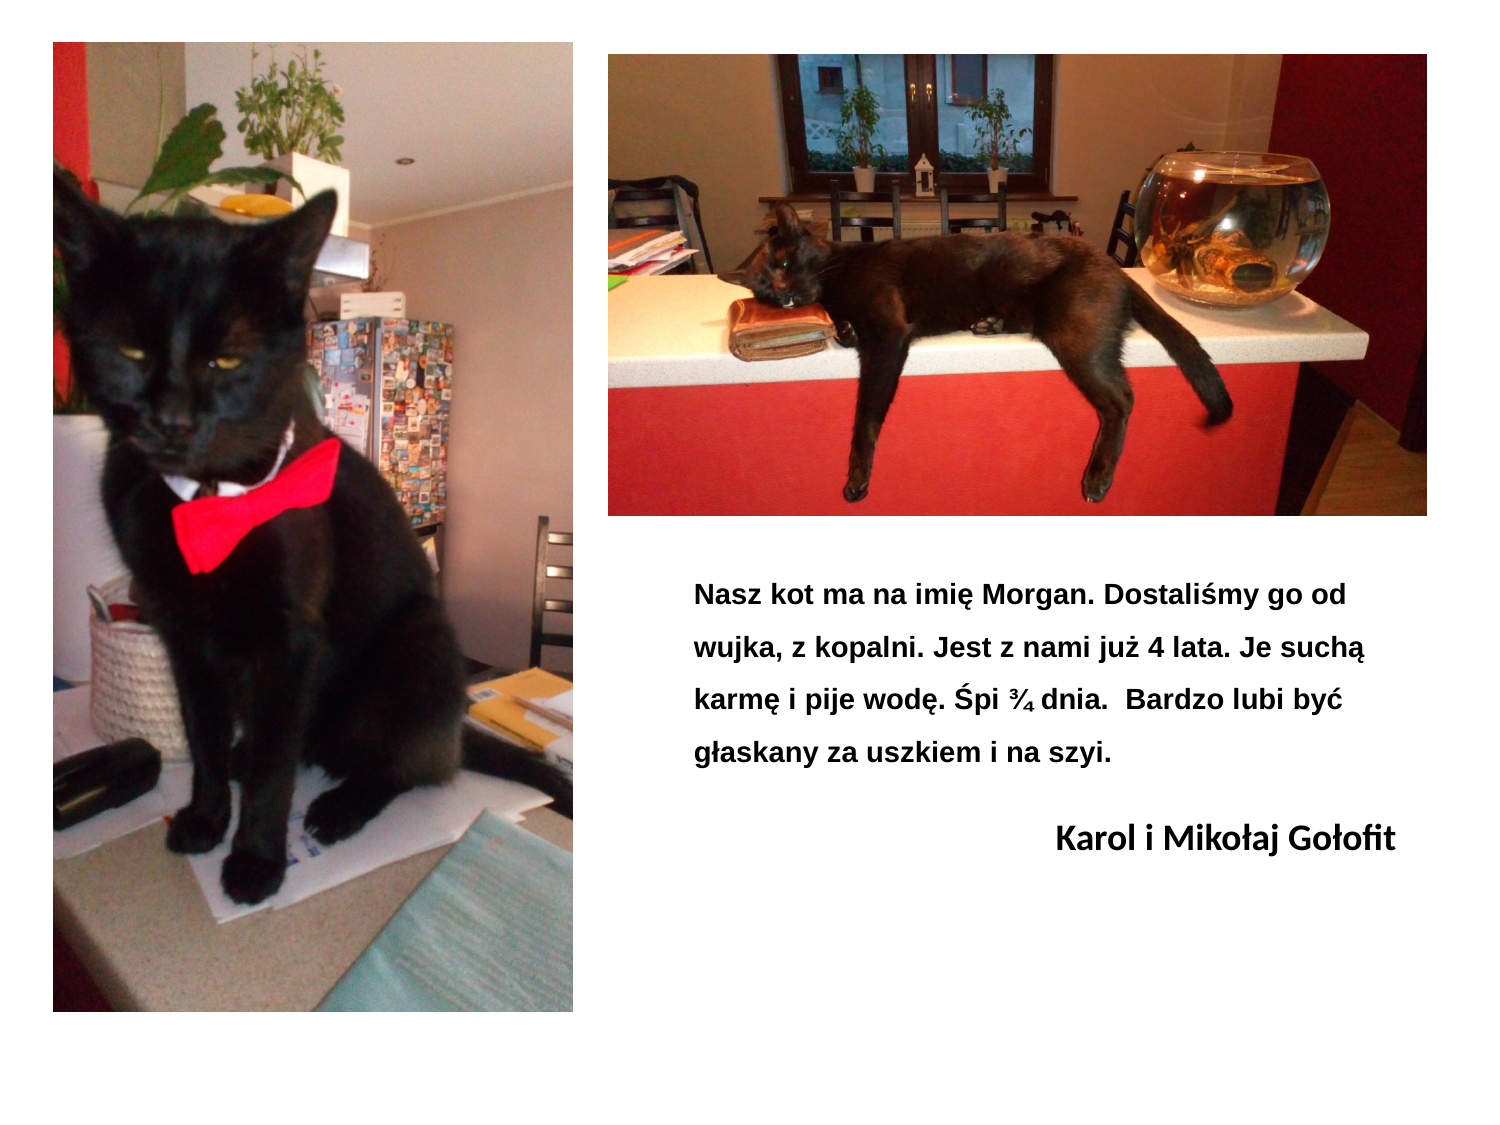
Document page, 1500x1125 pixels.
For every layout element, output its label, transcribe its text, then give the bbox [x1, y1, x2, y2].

text_box Nasz kot ma na imię Morgan. Dostaliśmy go od wujka, z kopalni. Jest z nami już 4 lata. Je suchą karmę i pije wodę. Śpi ¾ dnia. Bardzo lubi być głaskany za uszkiem i na szyi. Karol i Mikołaj Gołofit [679, 550, 1412, 866]
picture [608, 54, 1428, 516]
picture [52, 42, 574, 1012]
